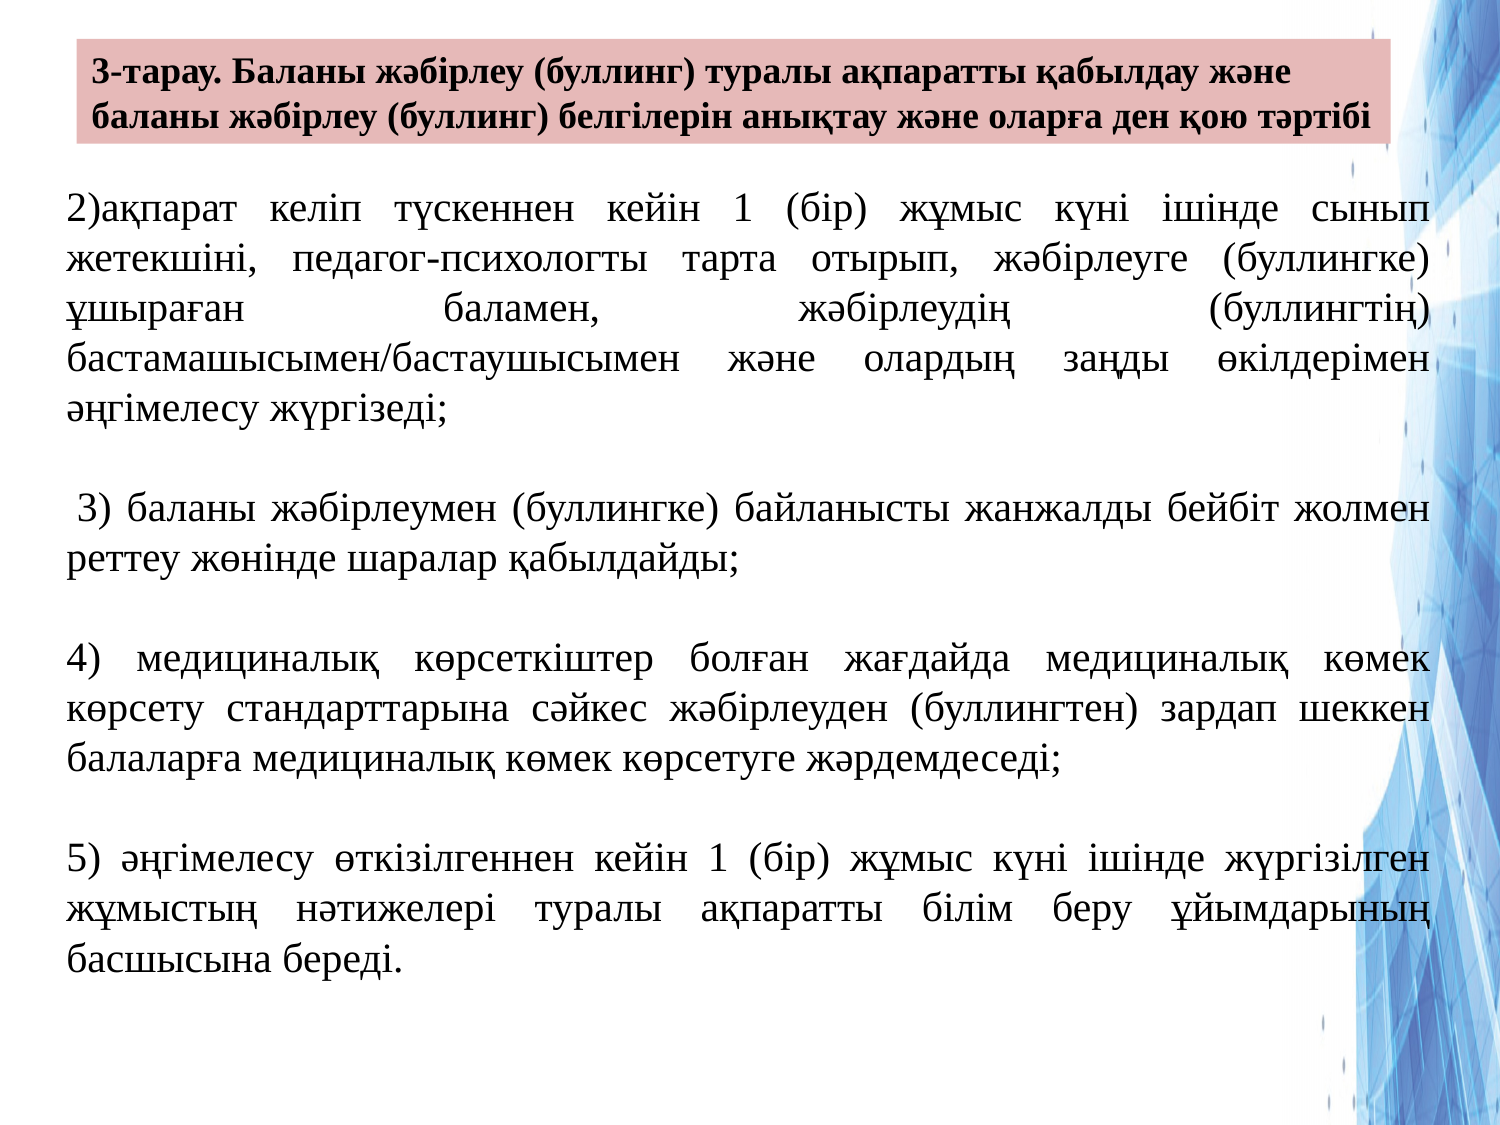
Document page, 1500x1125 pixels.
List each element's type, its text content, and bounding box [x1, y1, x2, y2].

text_box 3-тарау. Баланы жәбірлеу (буллинг) туралы ақпаратты қабылдау және баланы жәбірлеу (буллинг) белгілерін анықтау және оларға ден қою тәртібі [76, 38, 1276, 144]
text_box 2)ақпарат келіп түскеннен кейін 1 (бір) жұмыс күні ішінде сынып жетекшіні, педагог-психологты тарта отырып, жәбірлеуге (буллингке) ұшыраған баламен, жәбірлеудің (буллингтің) бастамашысымен/бастаушысымен және олардың заңды өкілдерімен әңгімелесу жүргізеді; 3) баланы жәбірлеумен (буллингке) байланысты жанжалды бейбіт жолмен реттеу жөнінде шаралар қабылдайды; 4) медициналық көрсеткіштер болған жағдайда медициналық көмек көрсету стандарттарына сәйкес жәбірлеуден (буллингтен) зардап шеккен балаларға медициналық көмек көрсетуге жәрдемдеседі; 5) әңгімелесу өткізілгеннен кейін 1 (бір) жұмыс күні ішінде жүргізілген жұмыстың нәтижелері туралы ақпаратты білім беру ұйымдарының басшысына береді. [51, 172, 1276, 1078]
picture [1281, 0, 1500, 1125]
